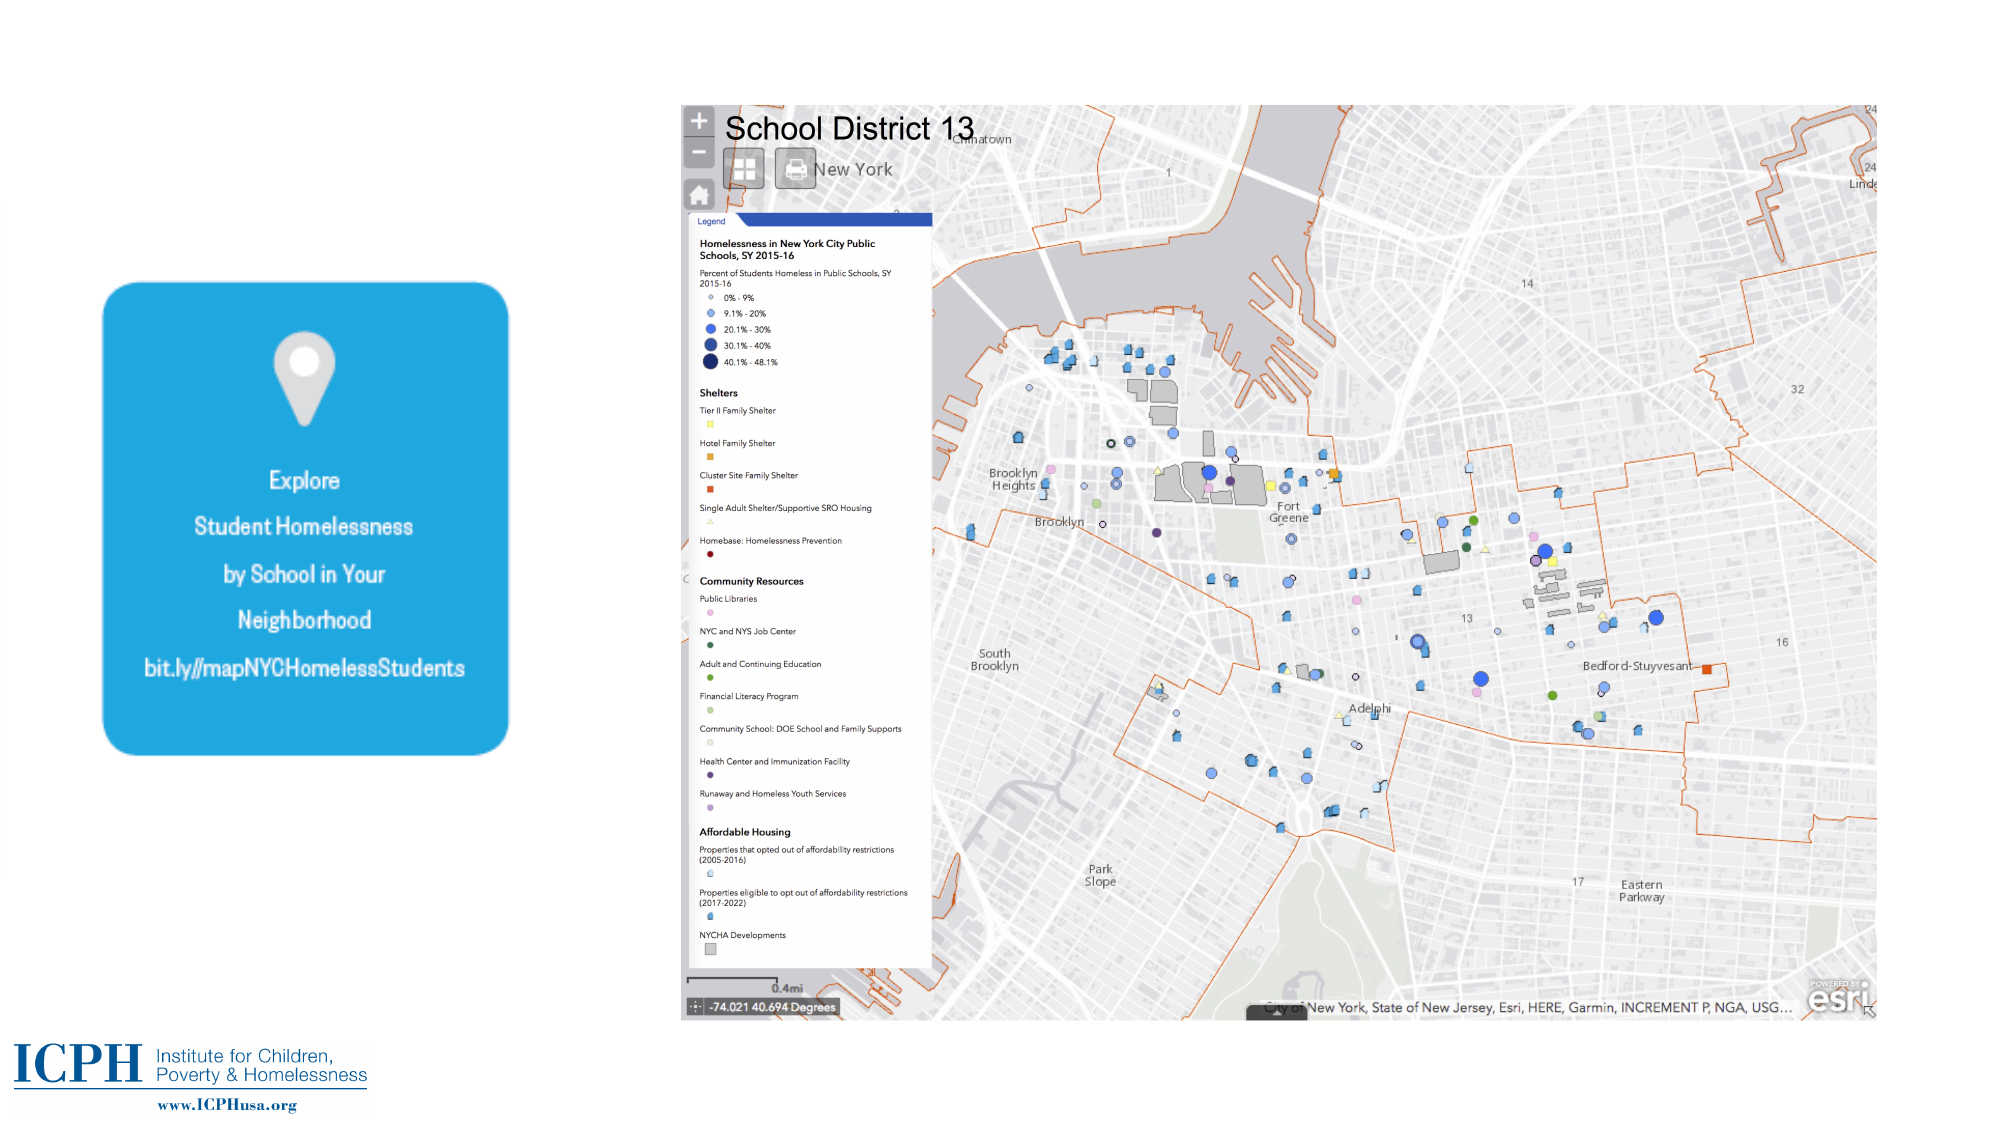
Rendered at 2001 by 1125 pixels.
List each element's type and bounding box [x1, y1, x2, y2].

picture [10, 1042, 373, 1115]
picture [0, 201, 615, 878]
picture [680, 104, 1877, 1021]
